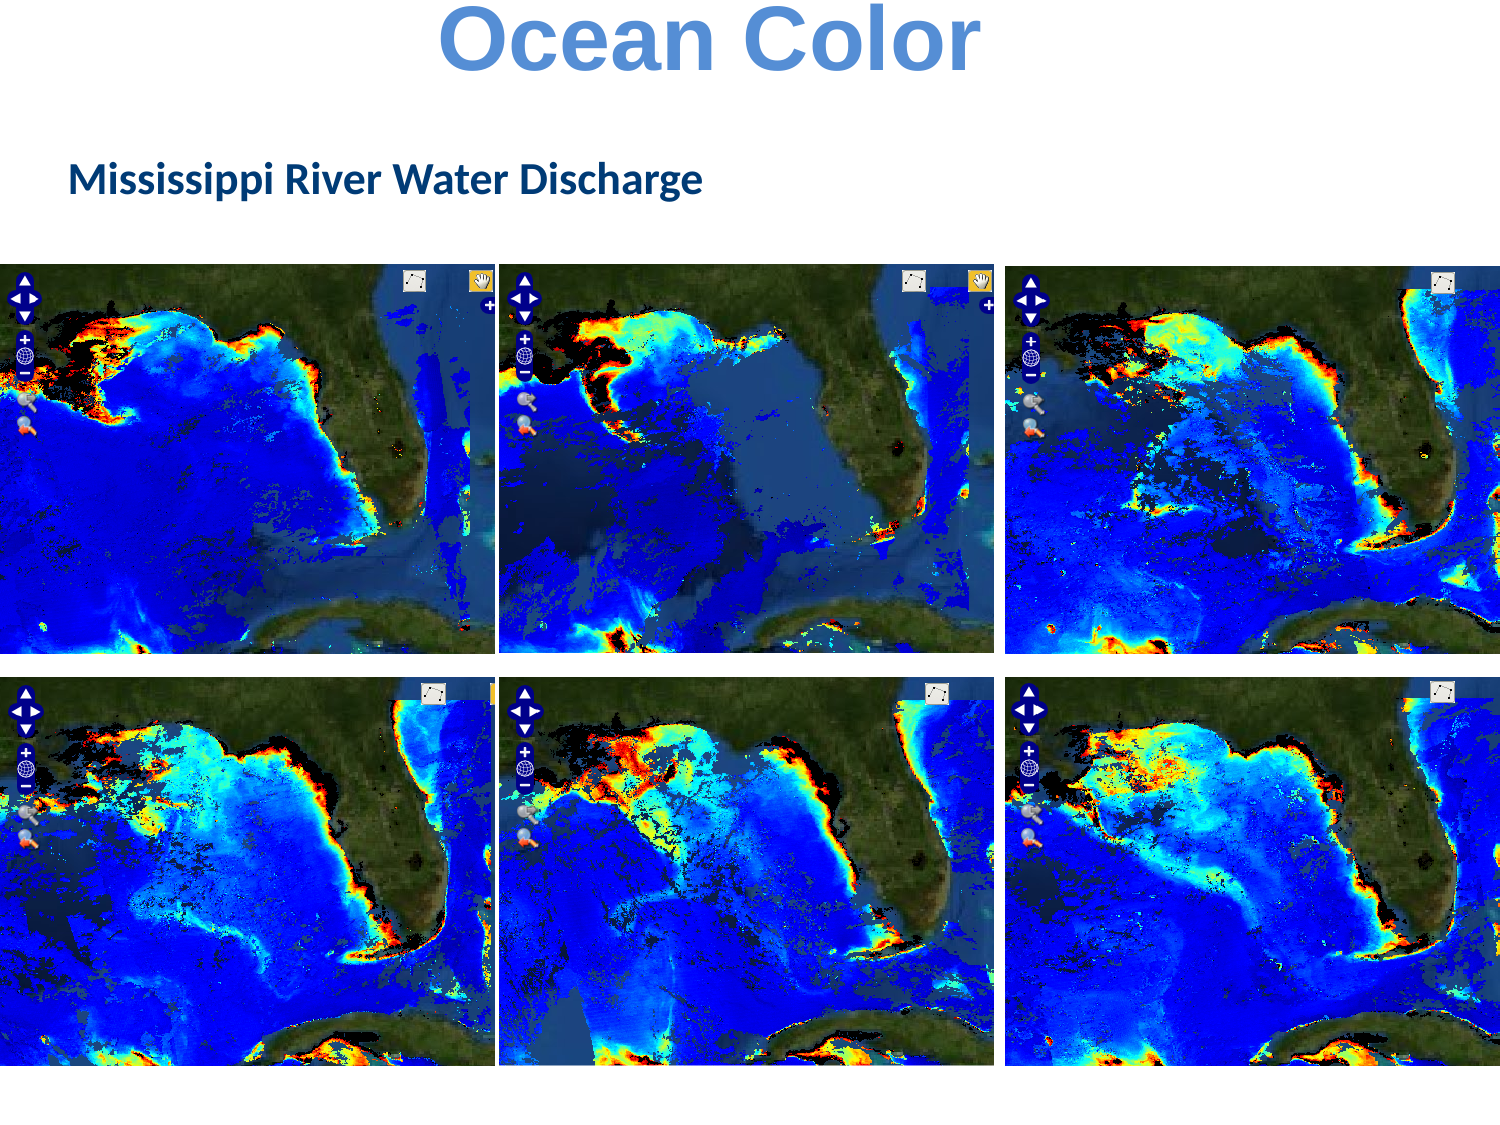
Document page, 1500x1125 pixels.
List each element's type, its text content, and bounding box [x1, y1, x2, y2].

text_box Mississippi River Water Discharge [53, 113, 1241, 263]
text_box Ocean Color [422, 0, 998, 167]
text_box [0, 264, 1500, 1067]
